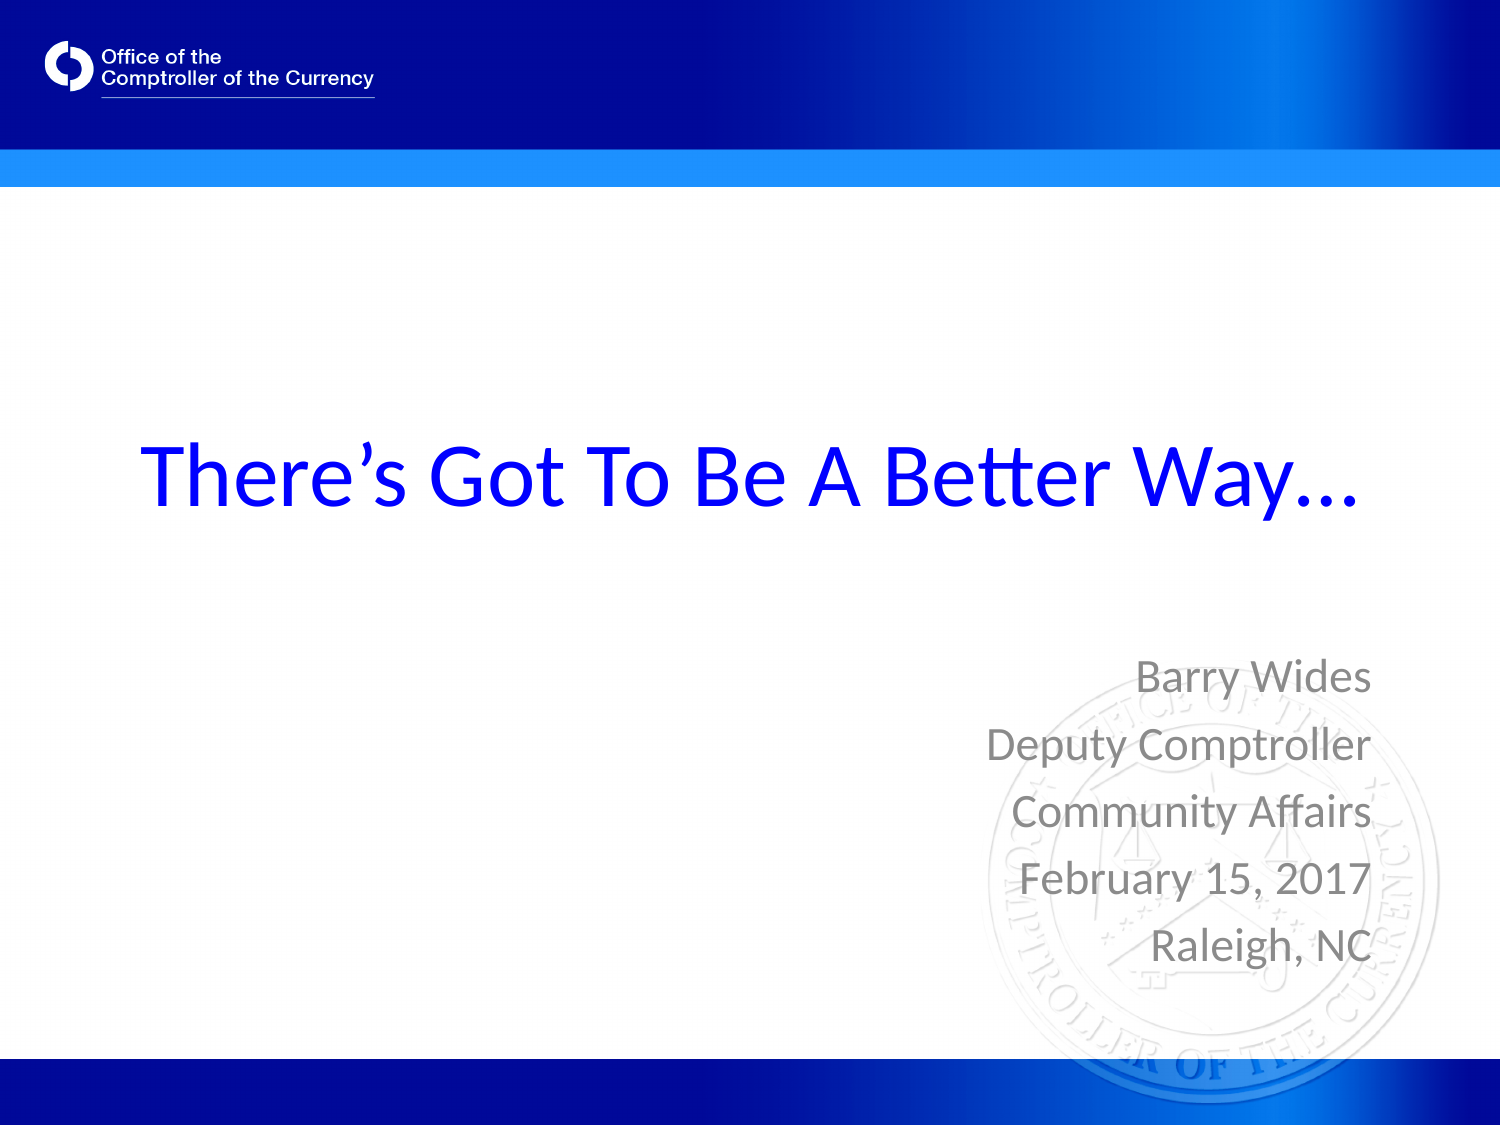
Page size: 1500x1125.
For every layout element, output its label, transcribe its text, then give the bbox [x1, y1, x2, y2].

title There’s Got To Be A Better Way… [112, 349, 1388, 591]
subtitle Barry Wides Deputy Comptroller Community Affairs February 15, 2017 Raleigh, NC [225, 637, 1388, 980]
picture [0, 0, 1500, 1125]
